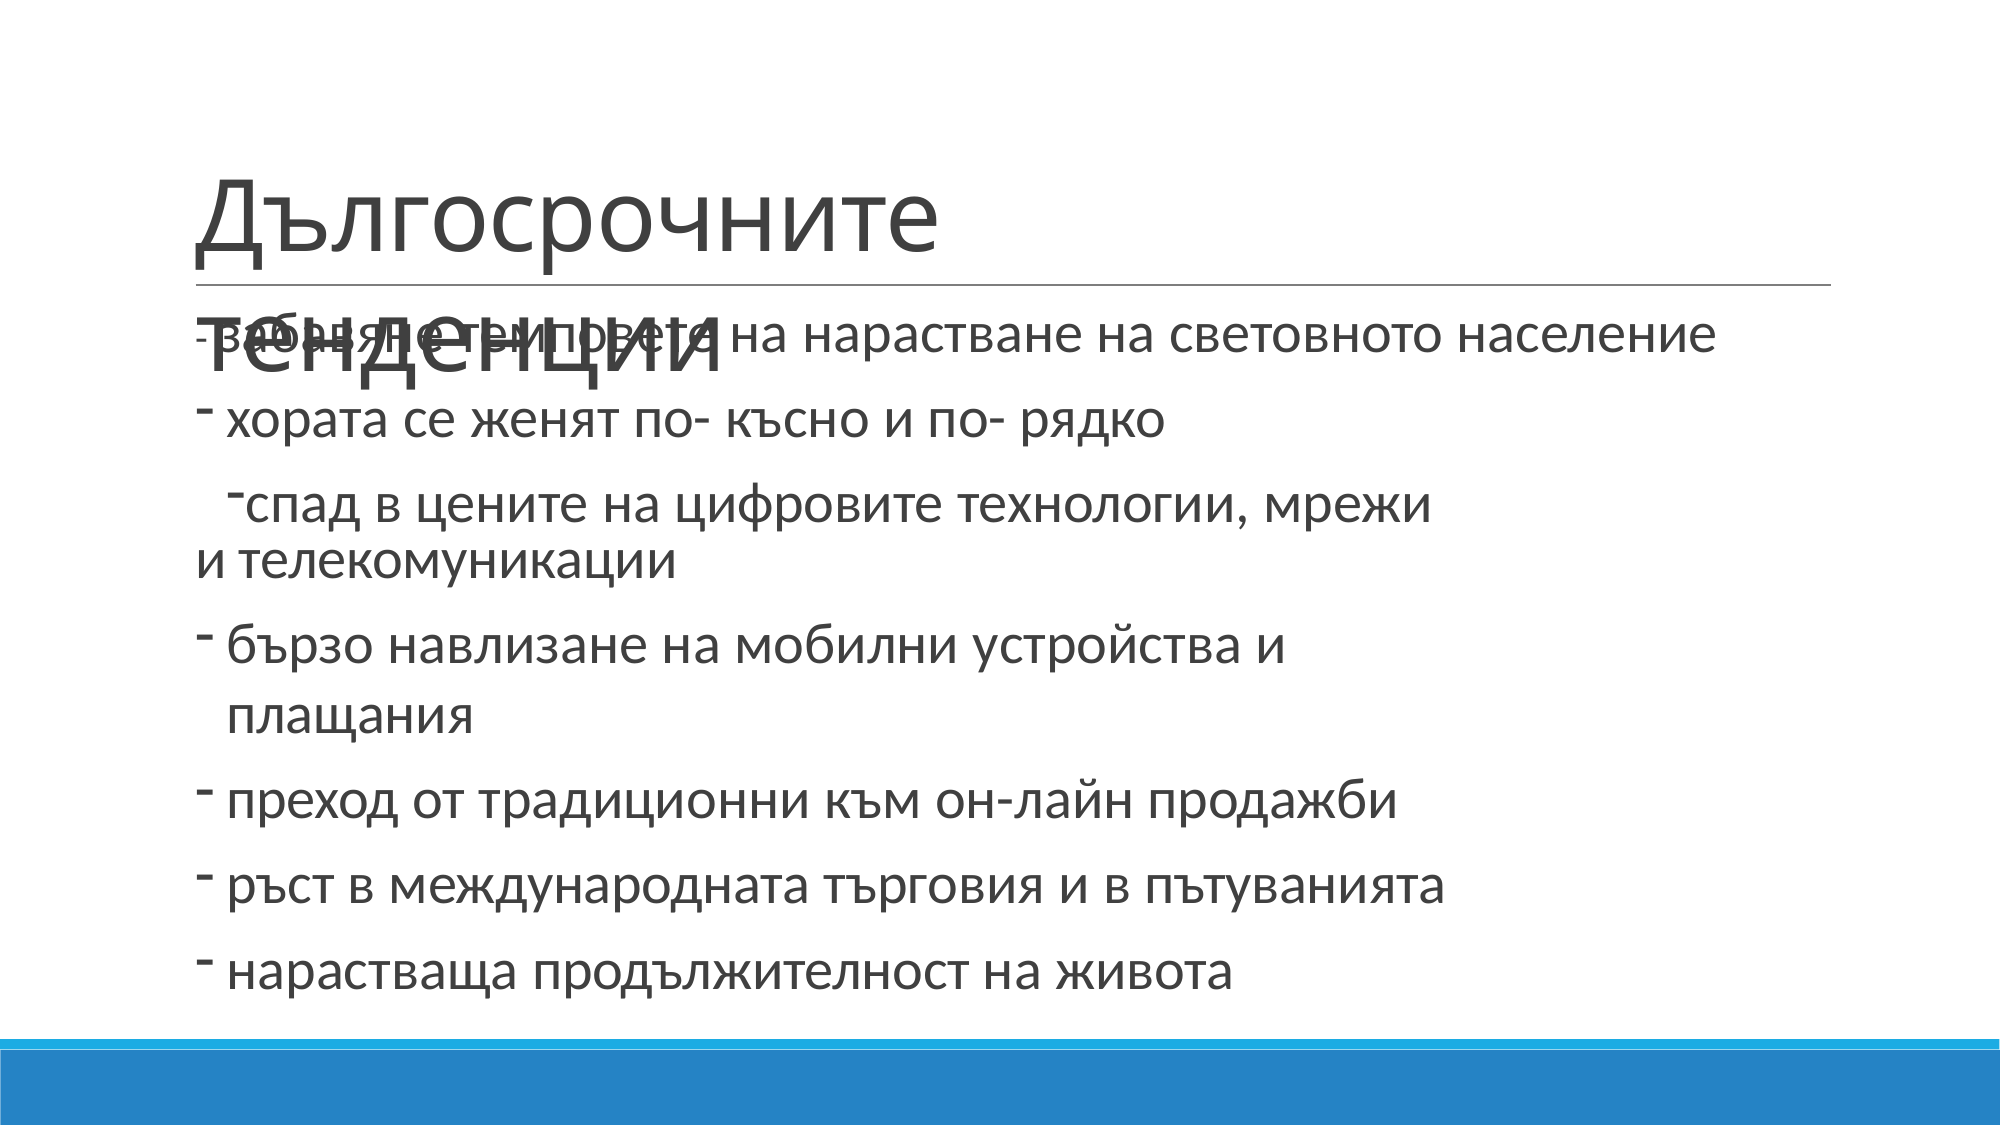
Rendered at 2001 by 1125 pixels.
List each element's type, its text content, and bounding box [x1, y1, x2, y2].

text_box - забавяне темповете на нарастване на световното население хората се женят по- късно и по- рядко спад в цените на цифровите технологии, мрежи и телекомуникации бързо навлизане на мобилни устройства и плащания преход от традиционни към он-лайн продажби ръст в международната търговия и в пътуванията нарастваща продължителност на живота [192, 276, 1722, 1001]
title Дългосрочните тенденции [192, 148, 1293, 276]
text_box [0, 1039, 2000, 1050]
